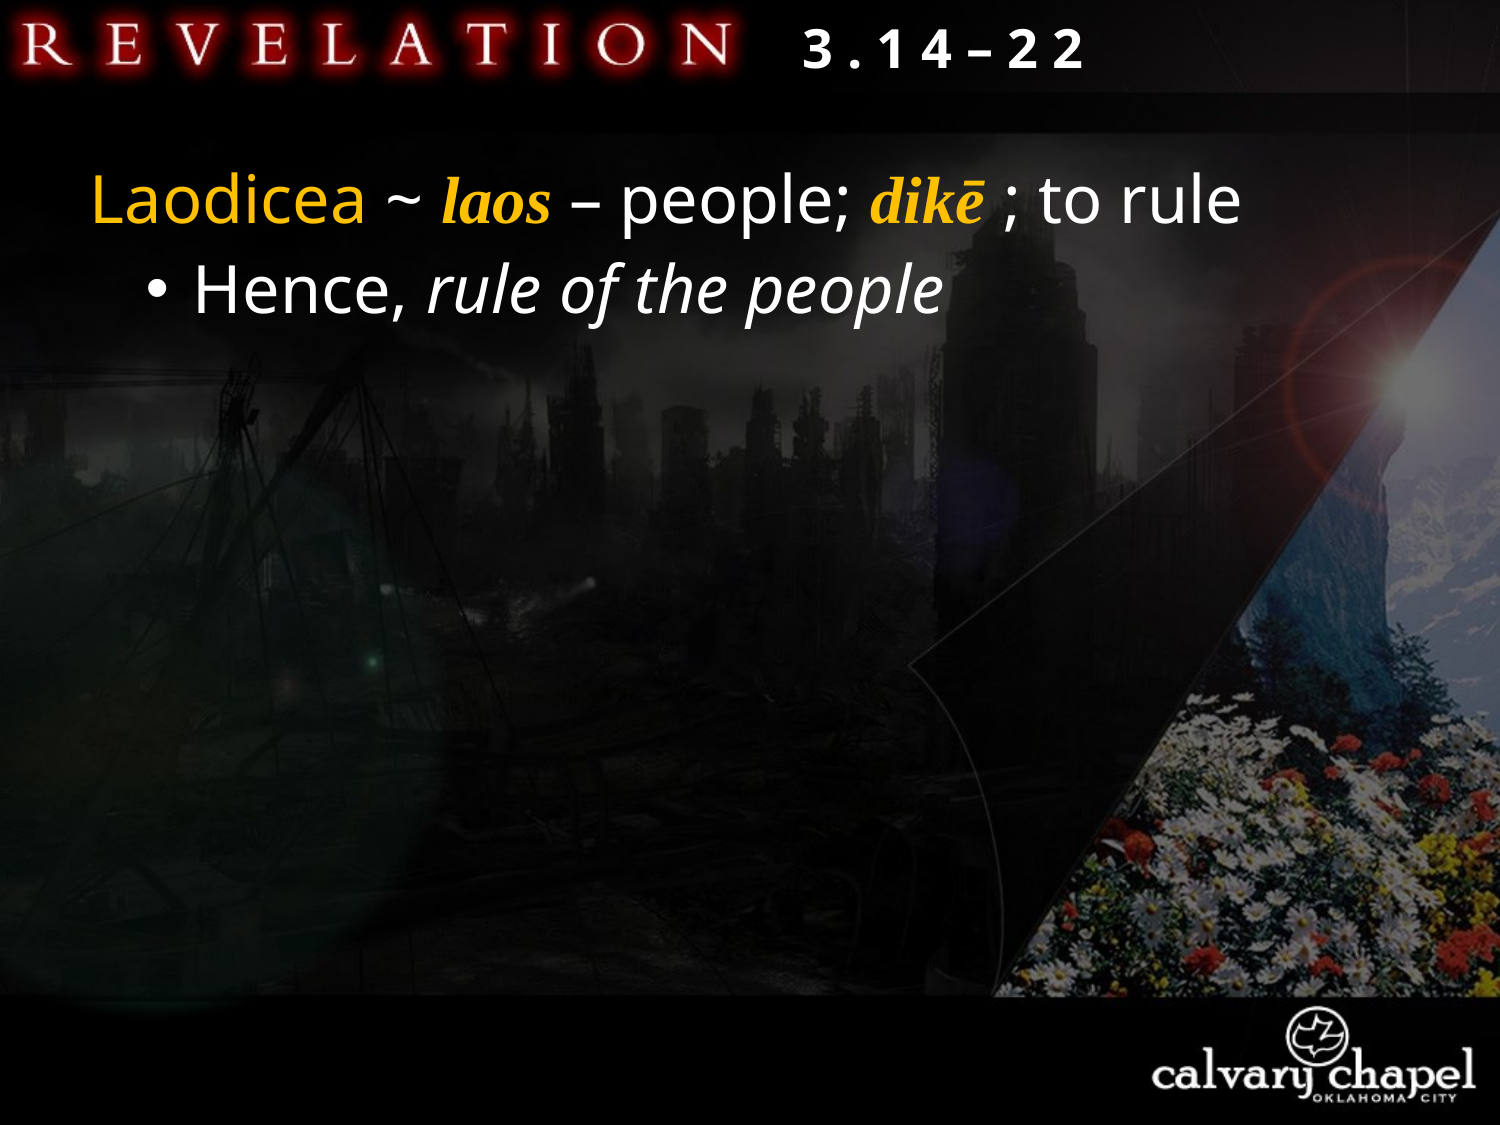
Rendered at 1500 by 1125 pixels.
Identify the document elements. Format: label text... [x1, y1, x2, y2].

picture [0, 0, 1500, 1125]
text_box 3 . 1 4 – 2 2 [787, 7, 1430, 87]
text_box Hence, rule of the people [112, 239, 1430, 335]
text_box Laodicea ~ laos – people; dikē ; to rule [74, 149, 1425, 245]
